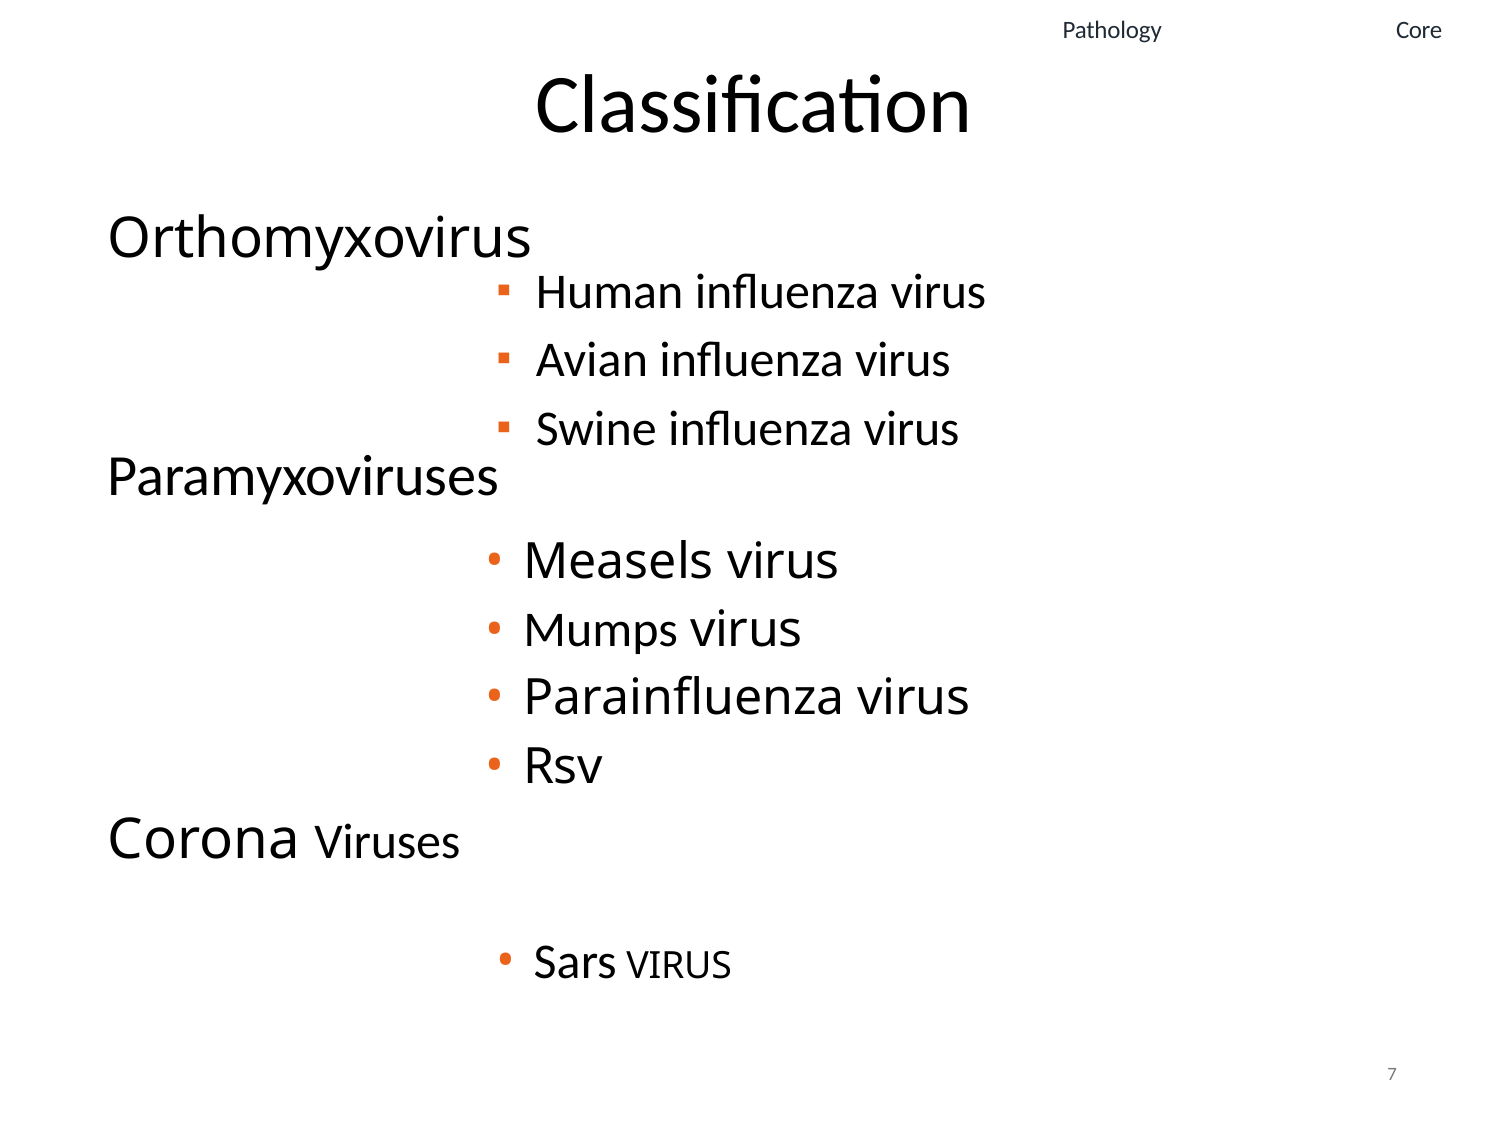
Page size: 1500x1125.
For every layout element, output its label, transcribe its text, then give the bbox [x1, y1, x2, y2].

text_box 🞍 Human influenza virus 🞍 Avian influenza virus 🞍 Swine influenza virus [494, 247, 1123, 456]
text_box Pathology Classification [533, 9, 1163, 150]
text_box Orthomyxovirus [105, 198, 632, 269]
text_box Core [1393, 11, 1445, 44]
text_box Paramyxoviruses [105, 434, 637, 507]
slide_number 7 [1059, 746, 1397, 1125]
text_box Sars VIRUS [494, 926, 744, 989]
text_box Measels virus Mumps virus Parainfluenza virus Rsv [483, 517, 1134, 794]
text_box Corona Viruses [105, 799, 590, 870]
